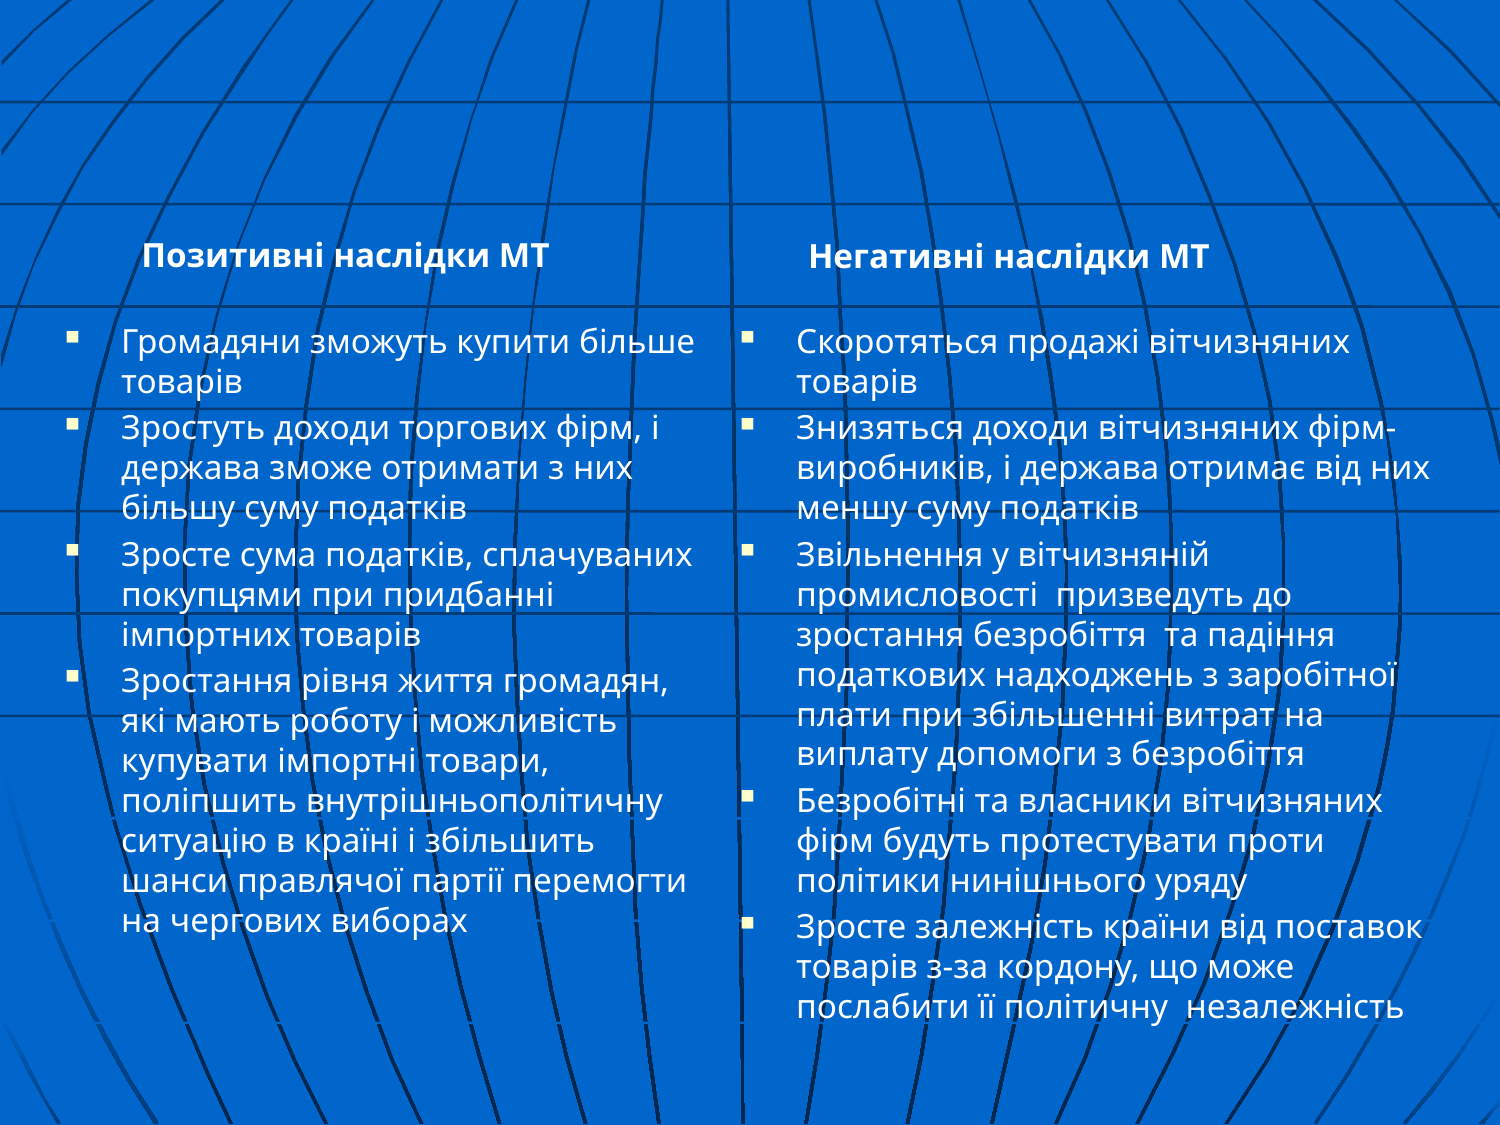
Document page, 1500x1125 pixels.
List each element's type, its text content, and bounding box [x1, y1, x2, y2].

list Позитивні наслідки МТ [87, 213, 751, 285]
list Негативні наслідки МТ [749, 200, 1413, 283]
list Громадяни зможуть купити більше товарів Зростуть доходи торгових фірм, і держава зможе отримати з них більшу суму податків Зросте сума податків, сплачуваних покупцями при придбанні імпортних товарів Зростання рівня життя громадян, які мають роботу і можливість купувати імпортні товари, поліпшить внутрішньополітичну ситуацію в країні і збільшить шанси правлячої партії перемогти на чергових виборах [50, 312, 725, 1005]
list Скоротяться продажі вітчизняних товарів Знизяться доходи вітчизняних фірм-виробників, і держава отримає від них меншу суму податків Звільнення у вітчизняній промисловості призведуть до зростання безробіття та падіння податкових надходжень з заробітної плати при збільшенні витрат на виплату допомоги з безробіття Безробітні та власники вітчизняних фірм будуть протестувати проти політики нинішнього уряду Зросте залежність країни від поставок товарів з-за кордону, що може послабити її політичну незалежність [725, 312, 1450, 1005]
